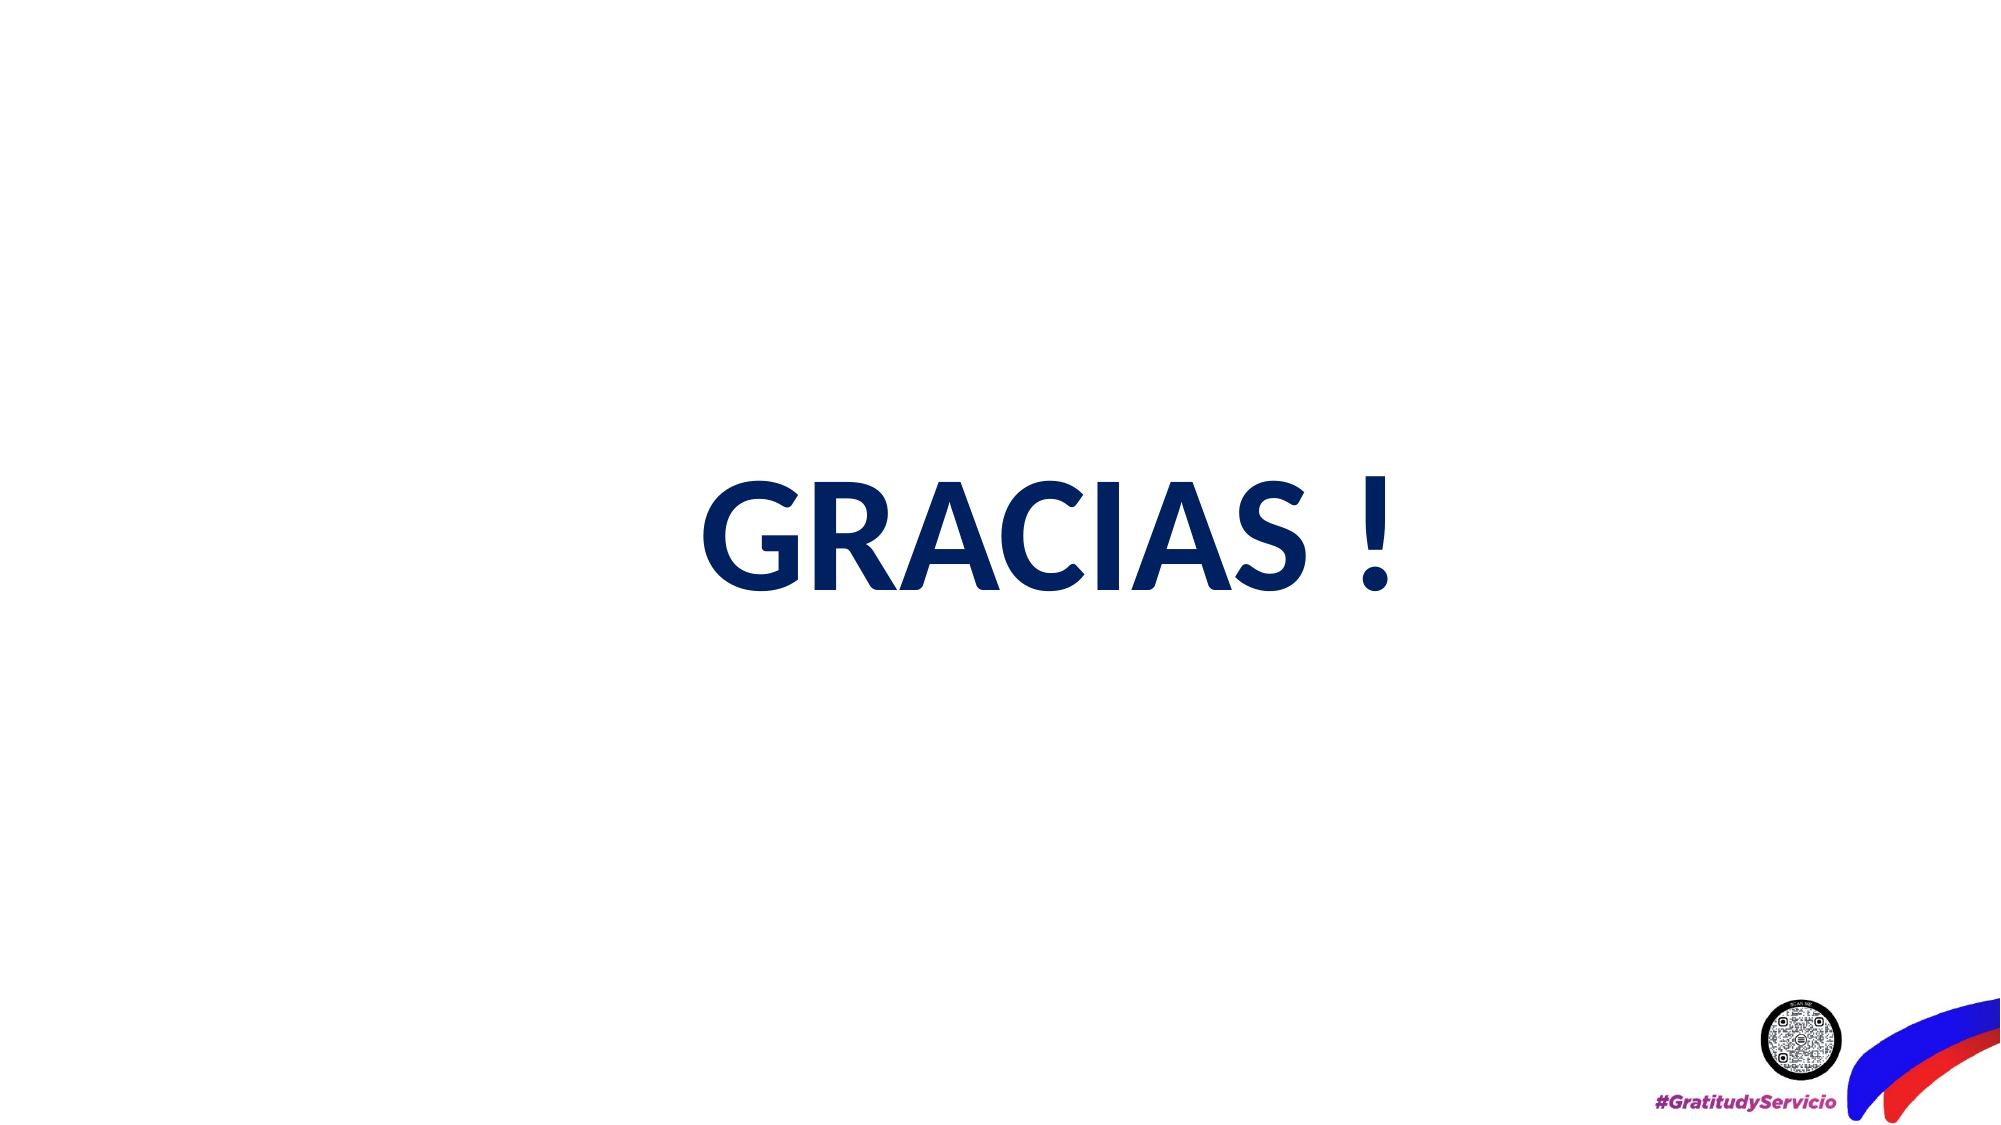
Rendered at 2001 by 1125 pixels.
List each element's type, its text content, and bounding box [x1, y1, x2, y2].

text_box GRACIAS ! [559, 416, 1545, 632]
picture [1651, 984, 2000, 1125]
